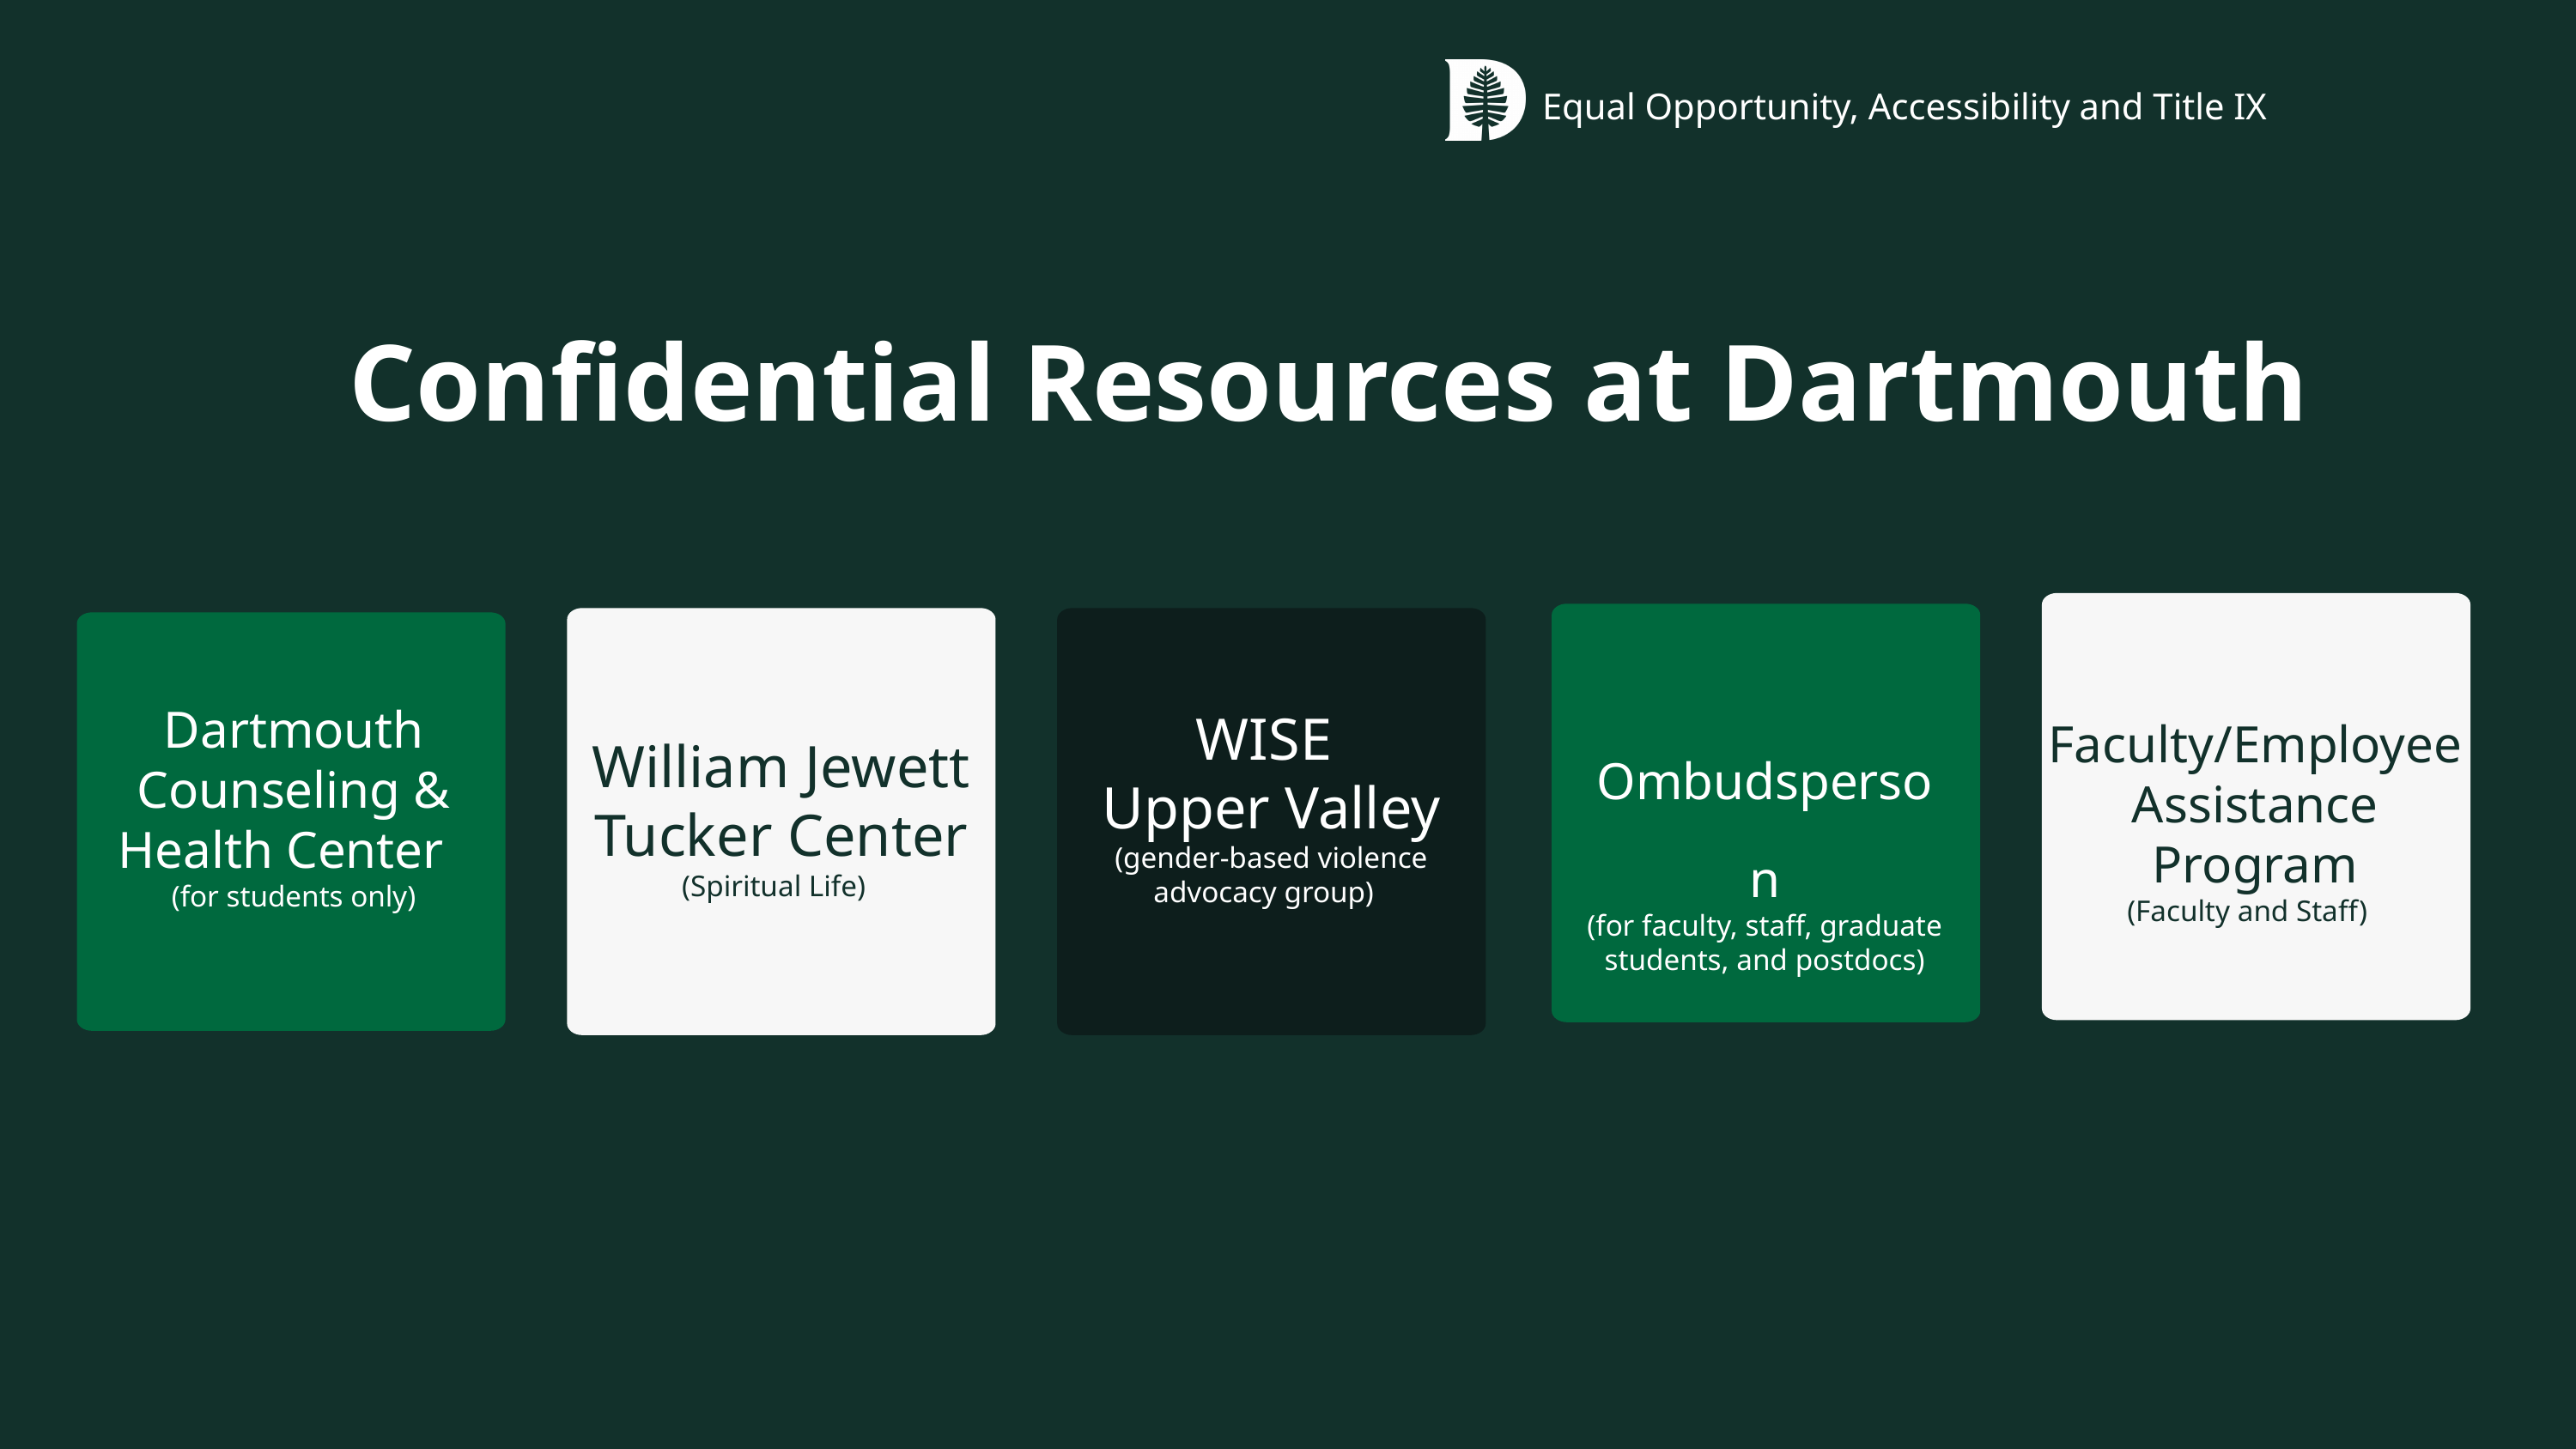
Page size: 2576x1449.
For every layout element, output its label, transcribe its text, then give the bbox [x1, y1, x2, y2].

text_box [1445, 58, 2484, 142]
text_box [1551, 603, 1981, 1022]
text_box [76, 612, 506, 1032]
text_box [2041, 592, 2471, 1021]
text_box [567, 608, 996, 1036]
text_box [1056, 608, 1486, 1036]
text_box Confidential Resources at Dartmouth [175, 294, 2483, 443]
